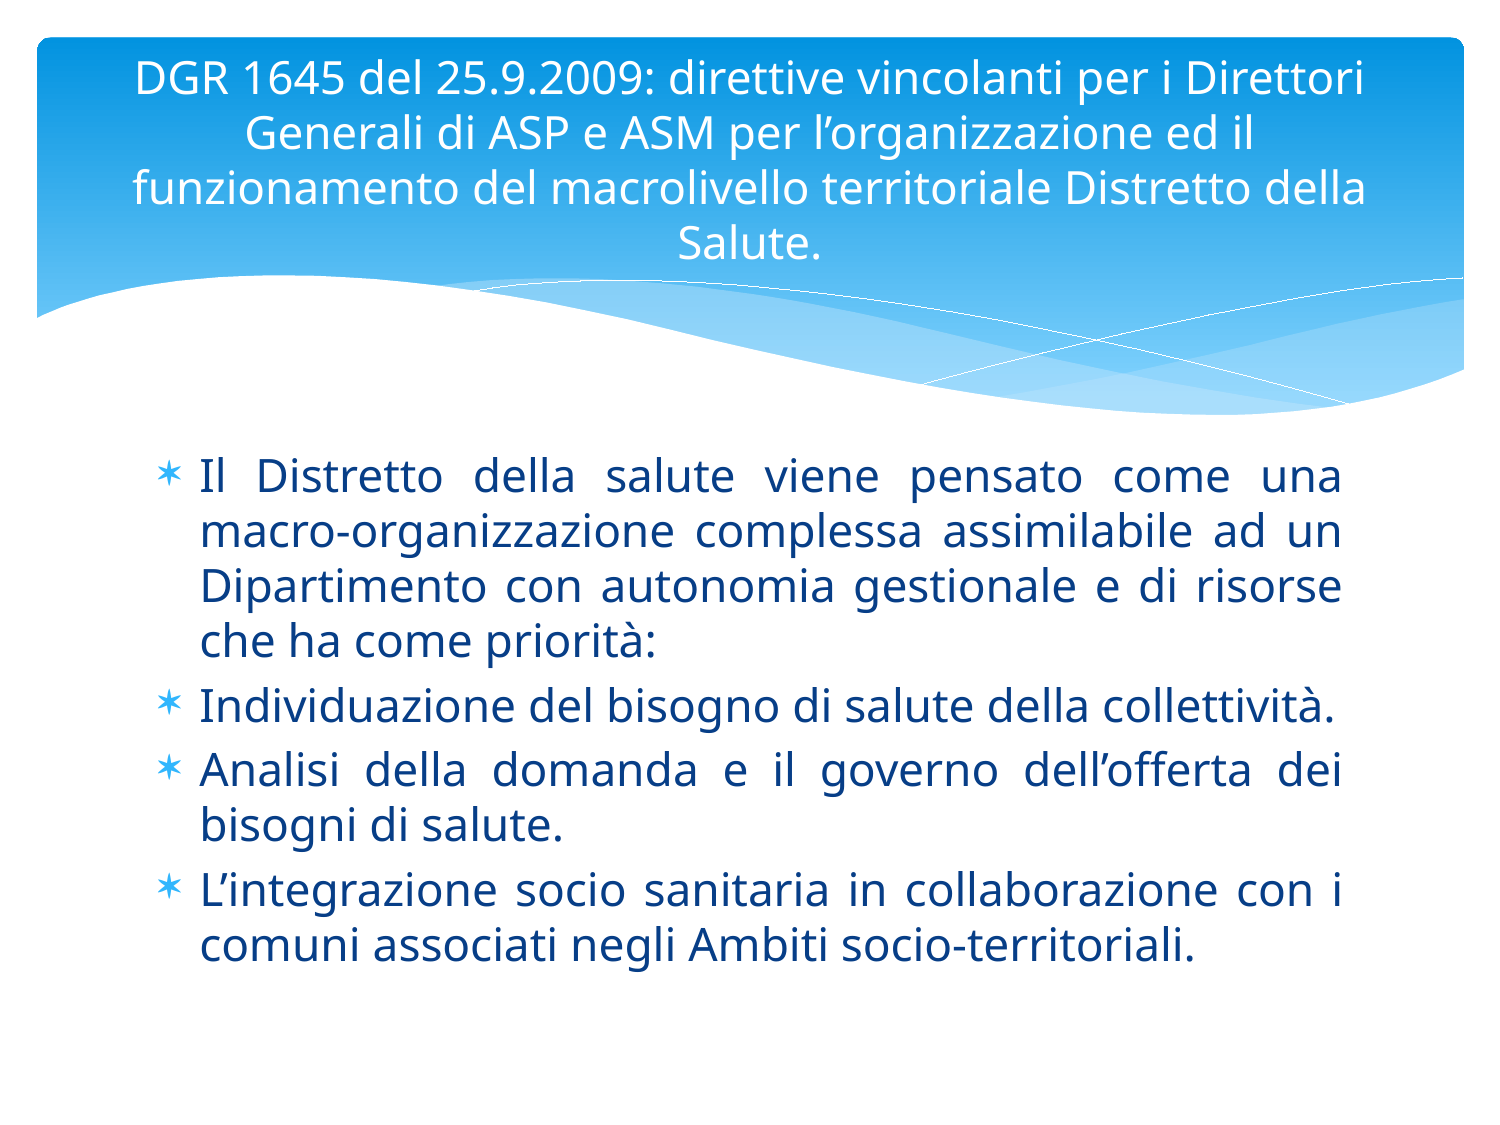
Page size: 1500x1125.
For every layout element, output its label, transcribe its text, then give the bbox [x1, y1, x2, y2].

list Il Distretto della salute viene pensato come una macro-organizzazione complessa assimilabile ad un Dipartimento con autonomia gestionale e di risorse che ha come priorità: Individuazione del bisogno di salute della collettività. Analisi della domanda e il governo dell’offerta dei bisogni di salute. L’integrazione socio sanitaria in collaborazione con i comuni associati negli Ambiti socio-territoriali. [143, 438, 1359, 1005]
title DGR 1645 del 25.9.2009: direttive vincolanti per i Direttori Generali di ASP e ASM per l’organizzazione ed il funzionamento del macrolivello territoriale Distretto della Salute. [75, 55, 1425, 261]
